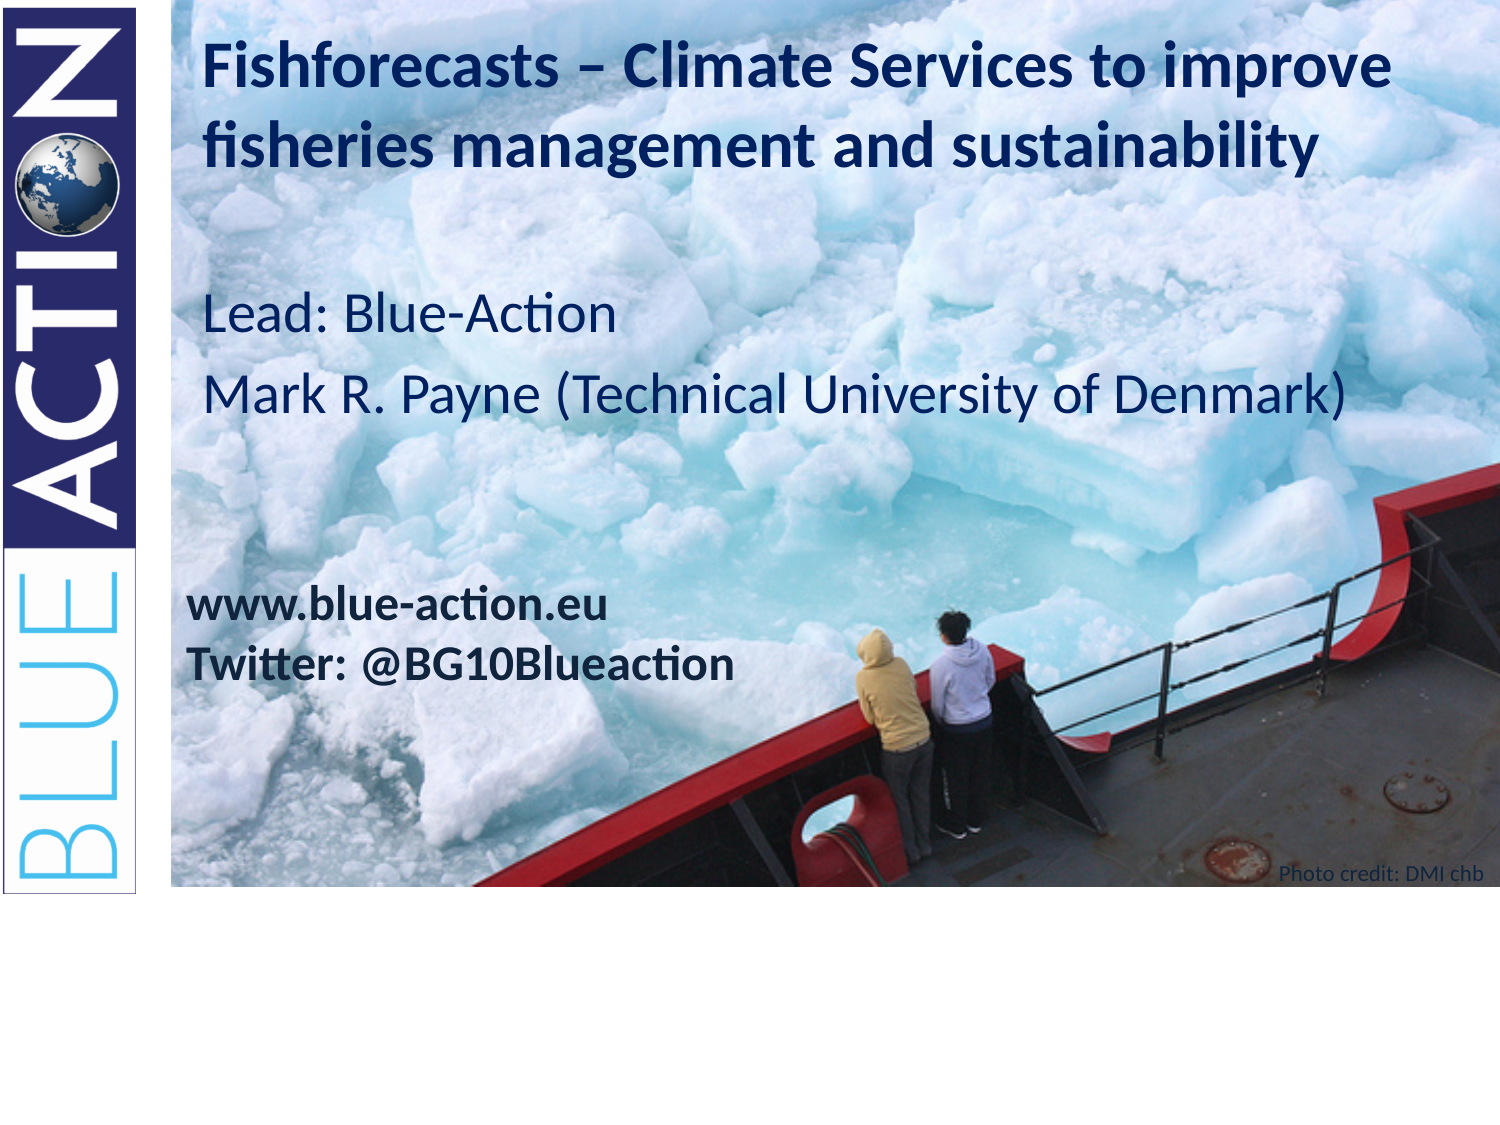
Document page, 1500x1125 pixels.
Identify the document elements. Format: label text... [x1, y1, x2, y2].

picture [171, 0, 1500, 887]
list Fishforecasts – Climate Services to improve fisheries management and sustainability Lead: Blue-Action Mark R. Payne (Technical University of Denmark) [187, 12, 1492, 480]
picture [3, 8, 136, 893]
